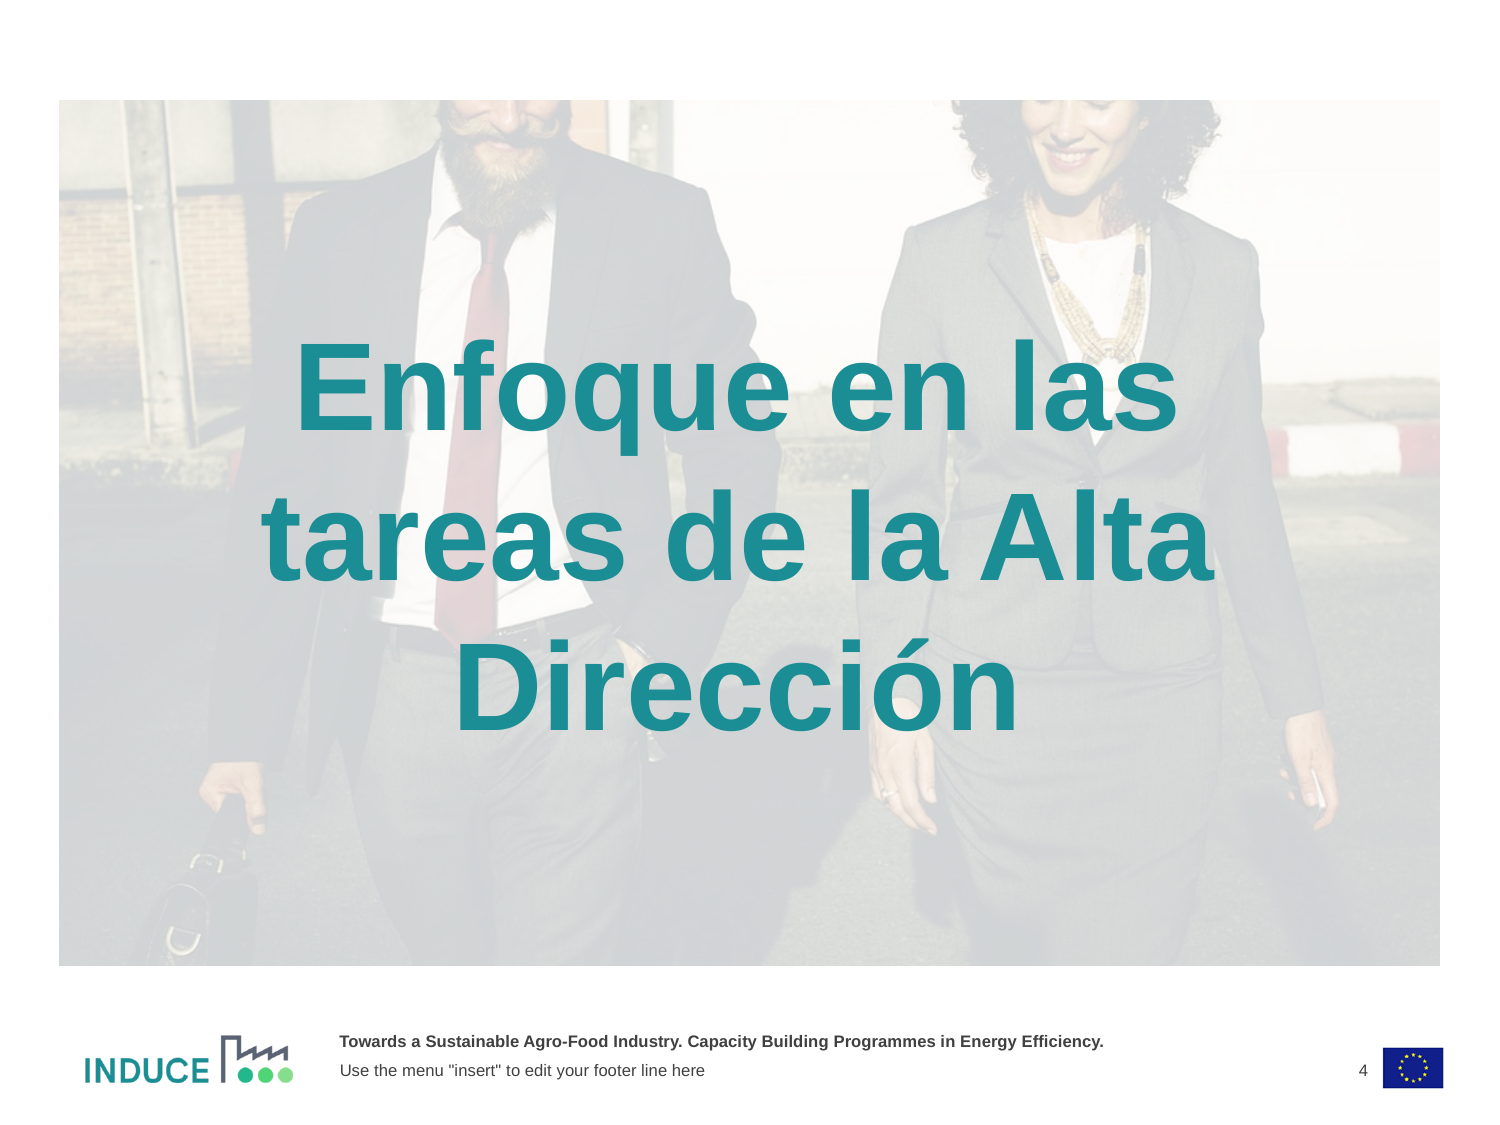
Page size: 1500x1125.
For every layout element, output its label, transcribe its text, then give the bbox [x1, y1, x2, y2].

slide_number 4 [1289, 1055, 1375, 1085]
picture [1373, 1038, 1450, 1094]
footer Use the menu "insert" to edit your footer line here [324, 1055, 1151, 1085]
picture [59, 99, 1440, 966]
picture [83, 1033, 295, 1085]
